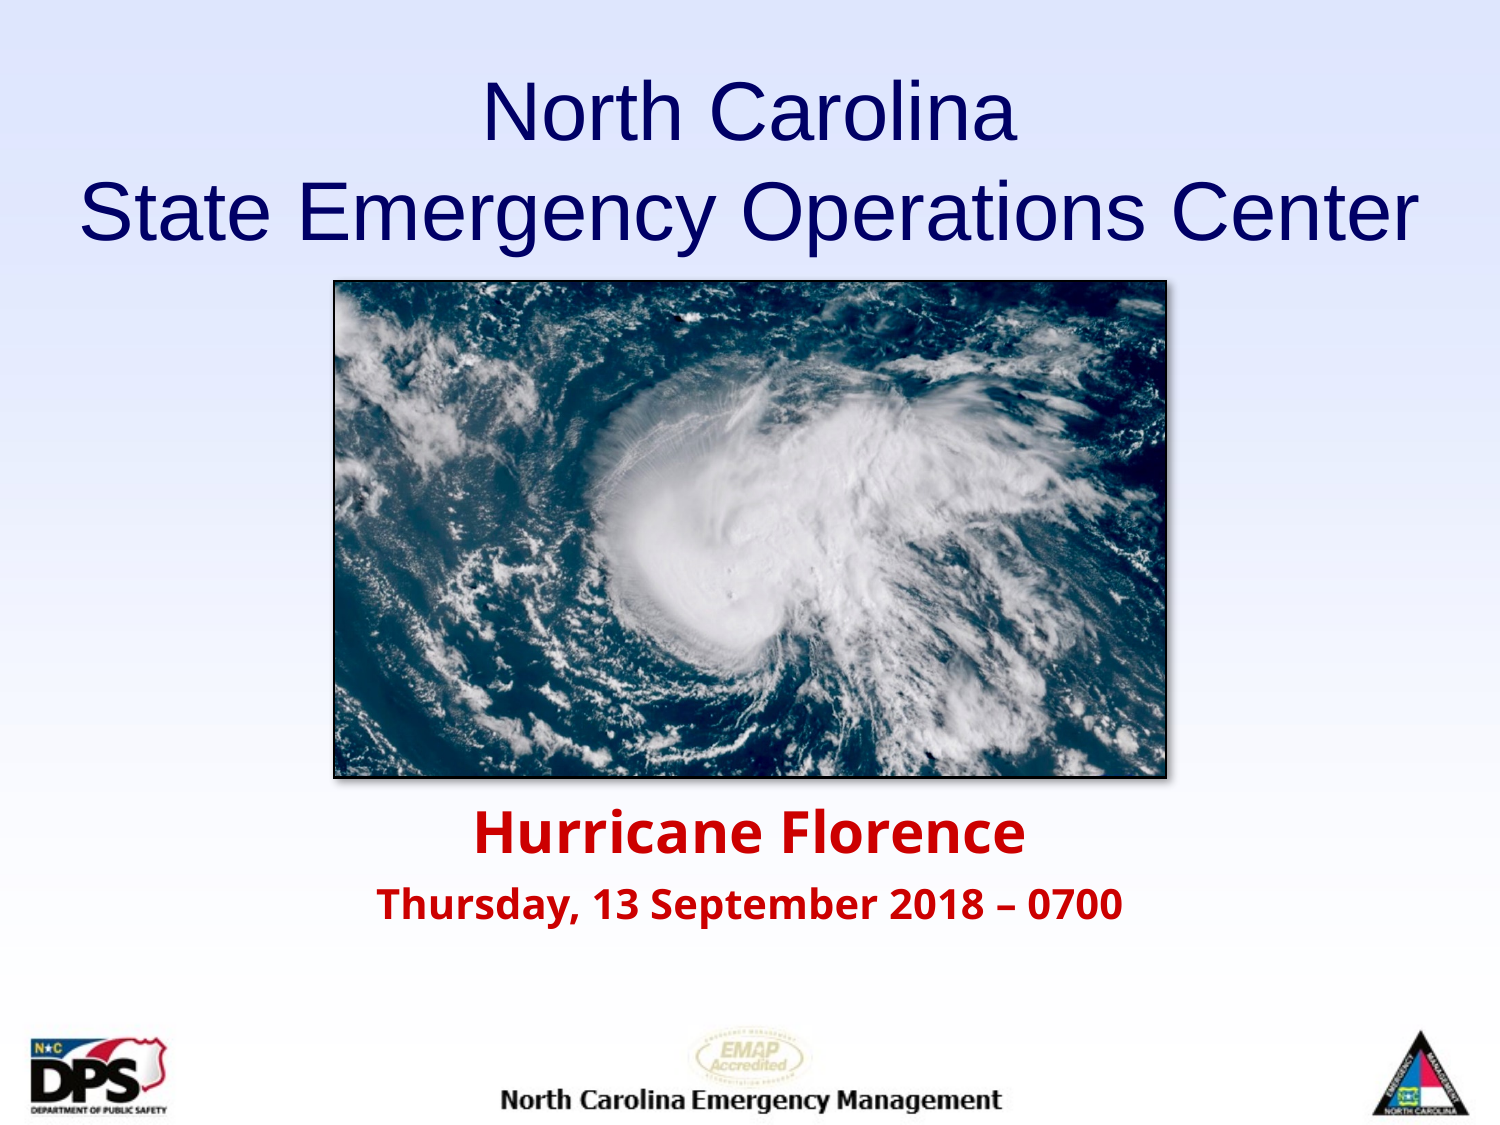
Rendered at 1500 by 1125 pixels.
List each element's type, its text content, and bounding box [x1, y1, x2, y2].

title North Carolina State Emergency Operations Center [37, 26, 1463, 265]
picture [0, 0, 1500, 1125]
text_box Hurricane Florence Thursday, 13 September 2018 – 0700 [211, 787, 1289, 935]
